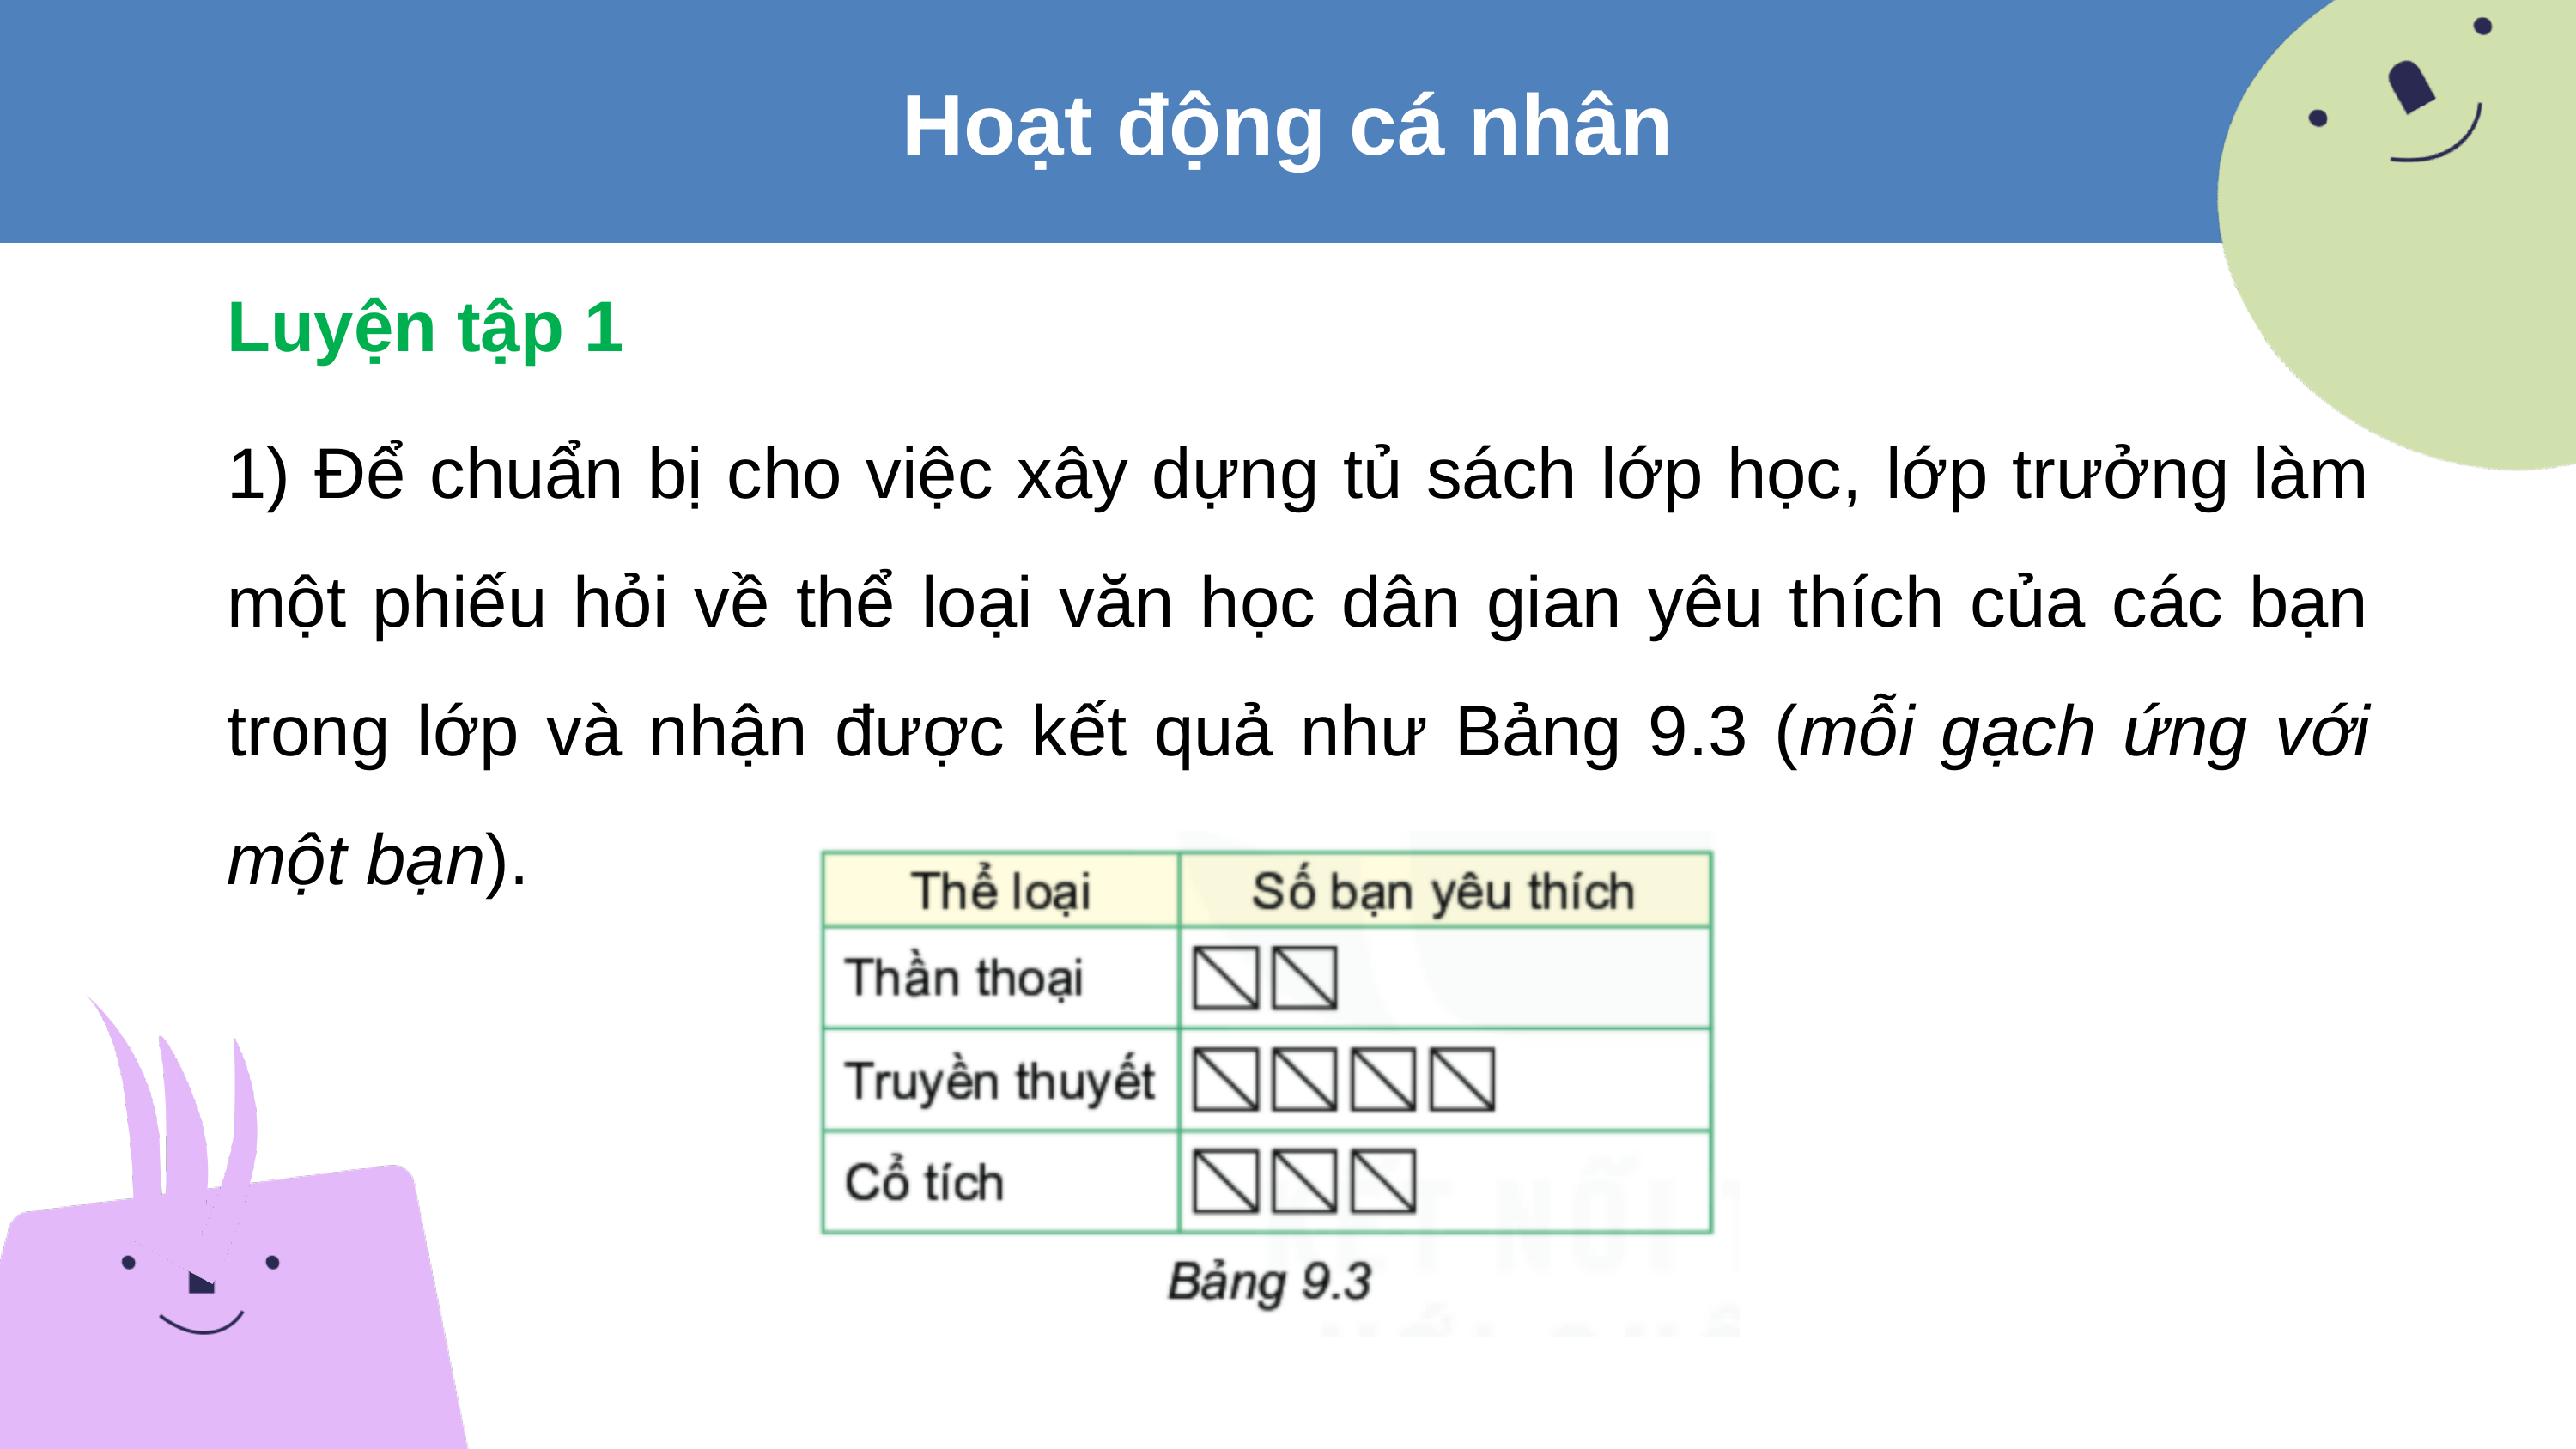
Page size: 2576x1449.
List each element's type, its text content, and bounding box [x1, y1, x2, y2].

picture [2136, 0, 2576, 573]
text_box 1) Để chuẩn bị cho việc xây dựng tủ sách lớp học, lớp trưởng làm một phiếu hỏi về thể loại văn học dân gian yêu thích của các bạn trong lớp và nhận được kết quả như Bảng 9.3 (mỗi gạch ứng với một bạn). [214, 378, 2383, 906]
text_box Hoạt động cá nhân [0, 0, 2226, 243]
picture [0, 994, 490, 1449]
text_box Luyện tập 1 [214, 273, 870, 373]
picture [793, 831, 1740, 1337]
